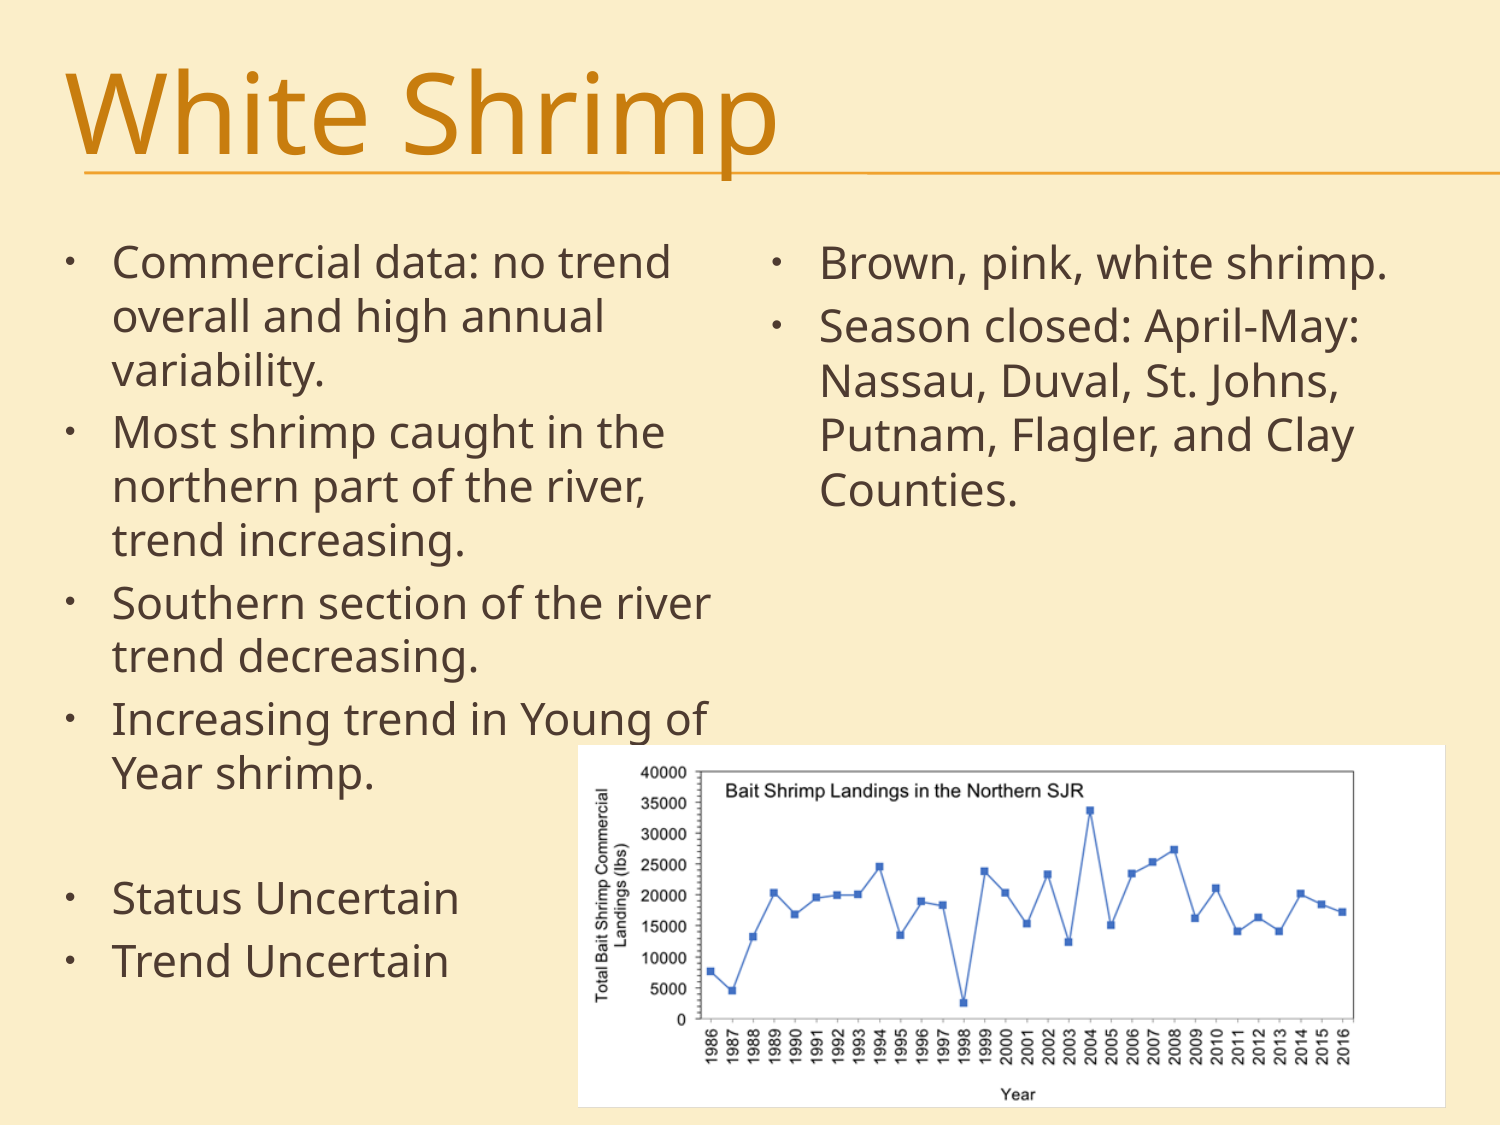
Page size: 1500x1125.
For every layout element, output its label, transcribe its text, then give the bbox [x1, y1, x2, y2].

list Brown, pink, white shrimp. Season closed: April-May: Nassau, Duval, St. Johns, Putnam, Flagler, and Clay Counties. [756, 226, 1470, 530]
title White Shrimp [50, 40, 1475, 179]
list Commercial data: no trend overall and high annual variability. Most shrimp caught in the northern part of the river, trend increasing. Southern section of the river trend decreasing. Increasing trend in Young of Year shrimp. Status Uncertain Trend Uncertain [50, 226, 738, 1002]
picture [578, 745, 1448, 1110]
